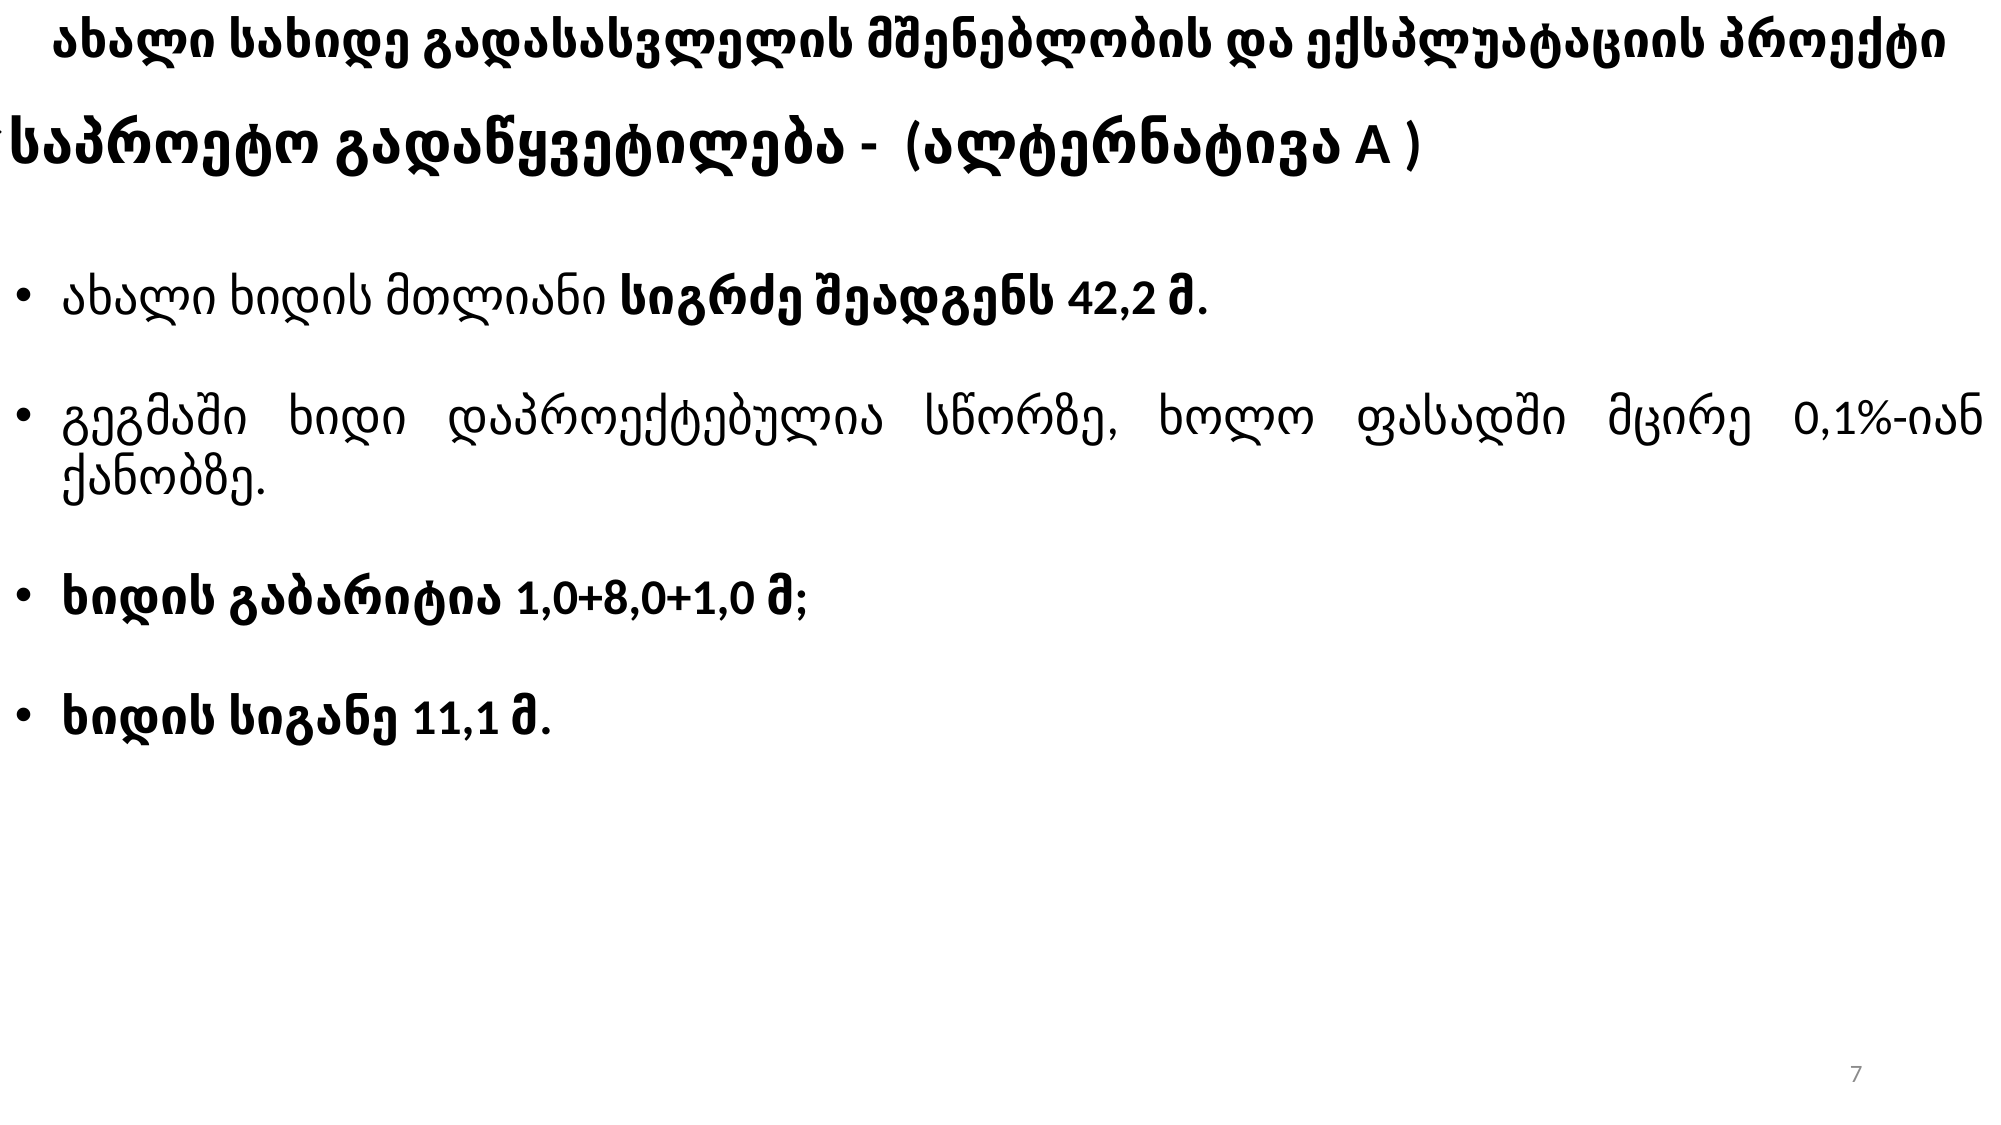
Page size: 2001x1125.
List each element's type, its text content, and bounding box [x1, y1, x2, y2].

slide_number 7 [1412, 1042, 1863, 1103]
text_box საპროეტო გადაწყვეტილება - (ალტერნატივა A ) [0, 97, 1438, 183]
text_box ახალი ხიდის მთლიანი სიგრძე შეადგენს 42,2 მ. გეგმაში ხიდი დაპროექტებულია სწორზე, ხოლო ფასადში მცირე 0,1%-იან ქანობზე. ხიდის გაბარიტია 1,0+8,0+1,0 მ; ხიდის სიგანე 11,1 მ. [0, 257, 2000, 812]
text_box ახალი სახიდე გადასასვლელის მშენებლობის და ექსპლუატაციის პროექტი [0, 0, 2000, 75]
